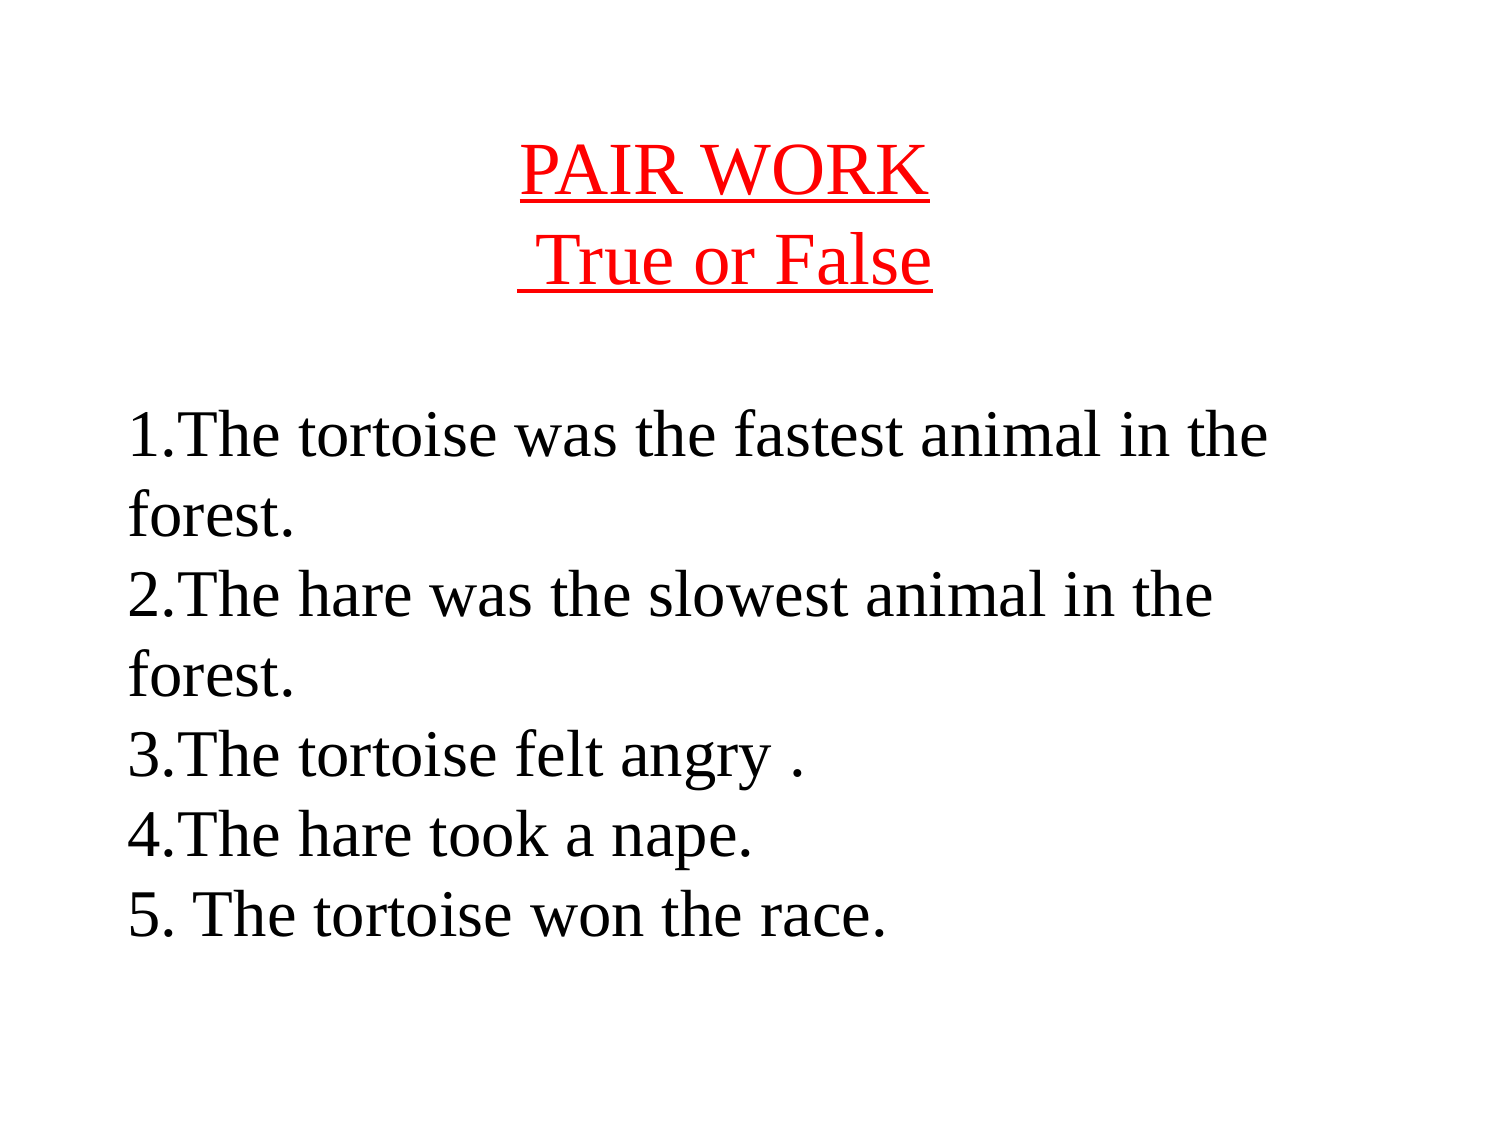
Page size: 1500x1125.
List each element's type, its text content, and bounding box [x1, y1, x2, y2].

text_box PAIR WORK True or False 1.The tortoise was the fastest animal in the forest. 2.The hare was the slowest animal in the forest. 3.The tortoise felt angry . 4.The hare took a nape. 5. The tortoise won the race. [112, 112, 1338, 957]
